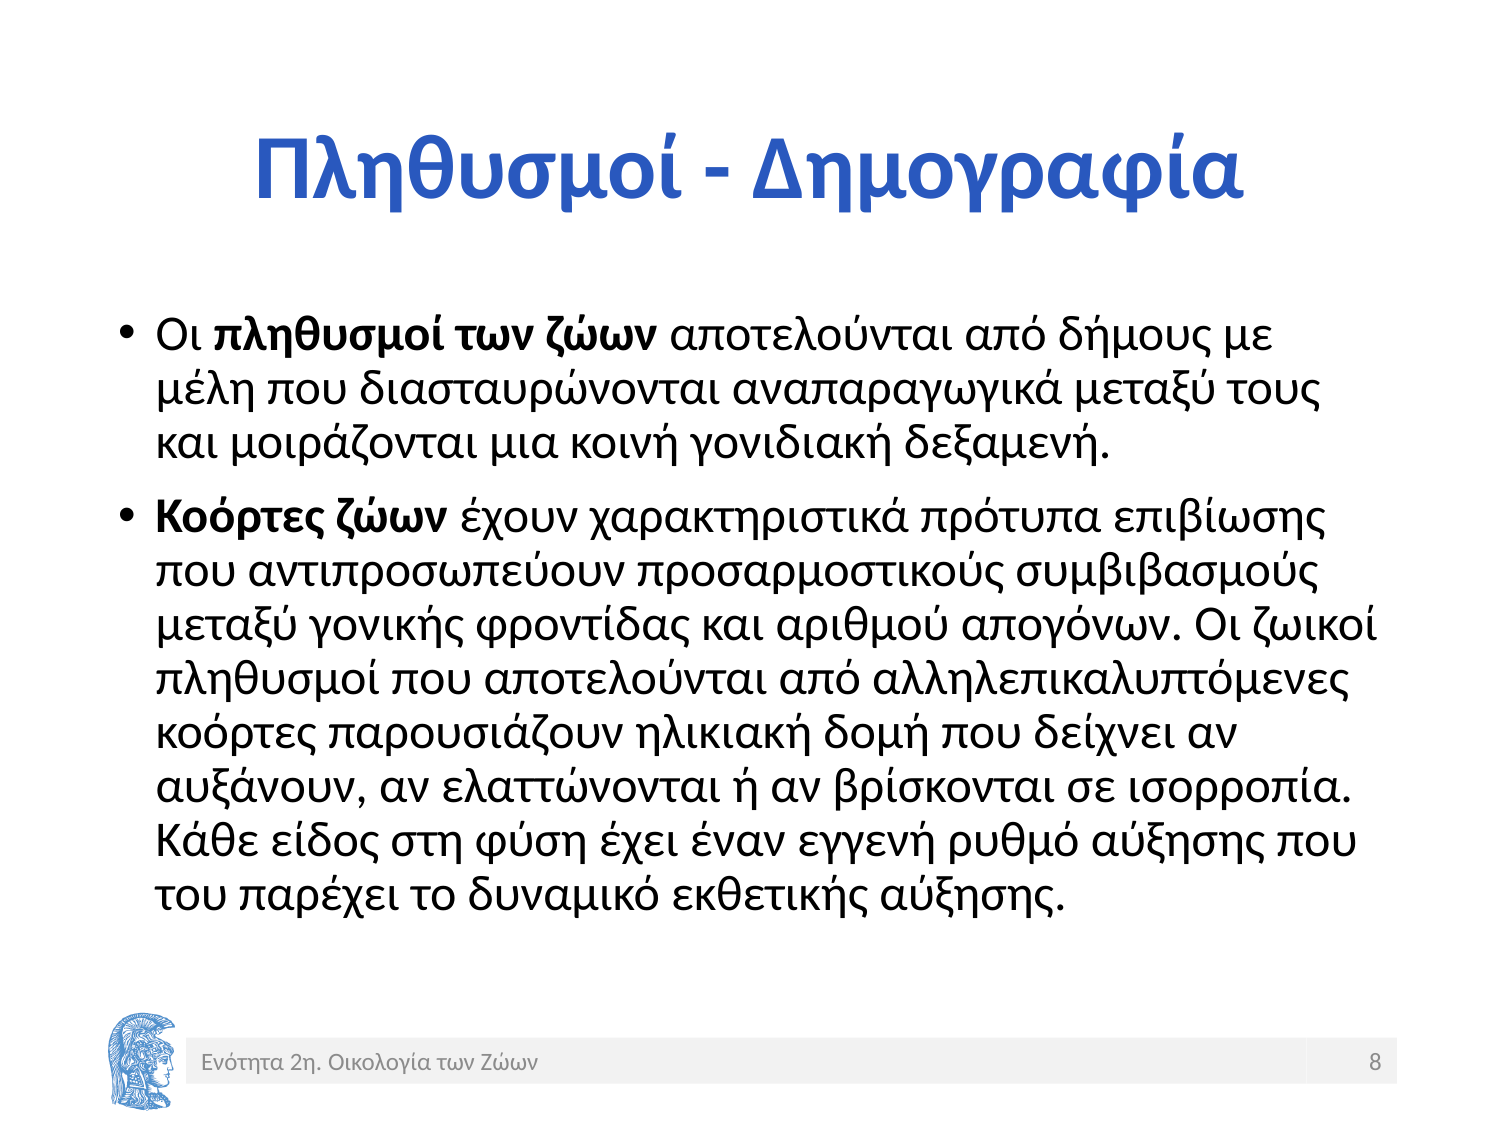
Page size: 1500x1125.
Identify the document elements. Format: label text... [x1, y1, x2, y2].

slide_number 8 [1307, 1037, 1397, 1084]
picture [103, 1014, 186, 1114]
footer Ενότητα 2η. Οικολογία των Ζώων [186, 1037, 1307, 1084]
list Οι πληθυσμοί των ζώων αποτελούνται από δήμους με μέλη που διασταυρώνονται αναπαραγωγικά μεταξύ τους και μοιράζονται μια κοινή γονιδιακή δεξαμενή. Κοόρτες ζώων έχουν χαρακτηριστικά πρότυπα επιβίωσης που αντιπροσωπεύουν προσαρμοστικούς συμβιβασμούς μεταξύ γονικής φροντίδας και αριθμού απογόνων. Οι ζωικοί πληθυσμοί που αποτελούνται από αλληλεπικαλυπτόμενες κοόρτες παρουσιάζουν ηλικιακή δομή που δείχνει αν αυξάνουν, αν ελαττώνονται ή αν βρίσκονται σε ισορροπία. Κάθε είδος στη φύση έχει έναν εγγενή ρυθμό αύξησης που του παρέχει το δυναμικό εκθετικής αύξησης. [103, 299, 1397, 1014]
title Πληθυσμοί - Δημογραφία [103, 59, 1397, 278]
